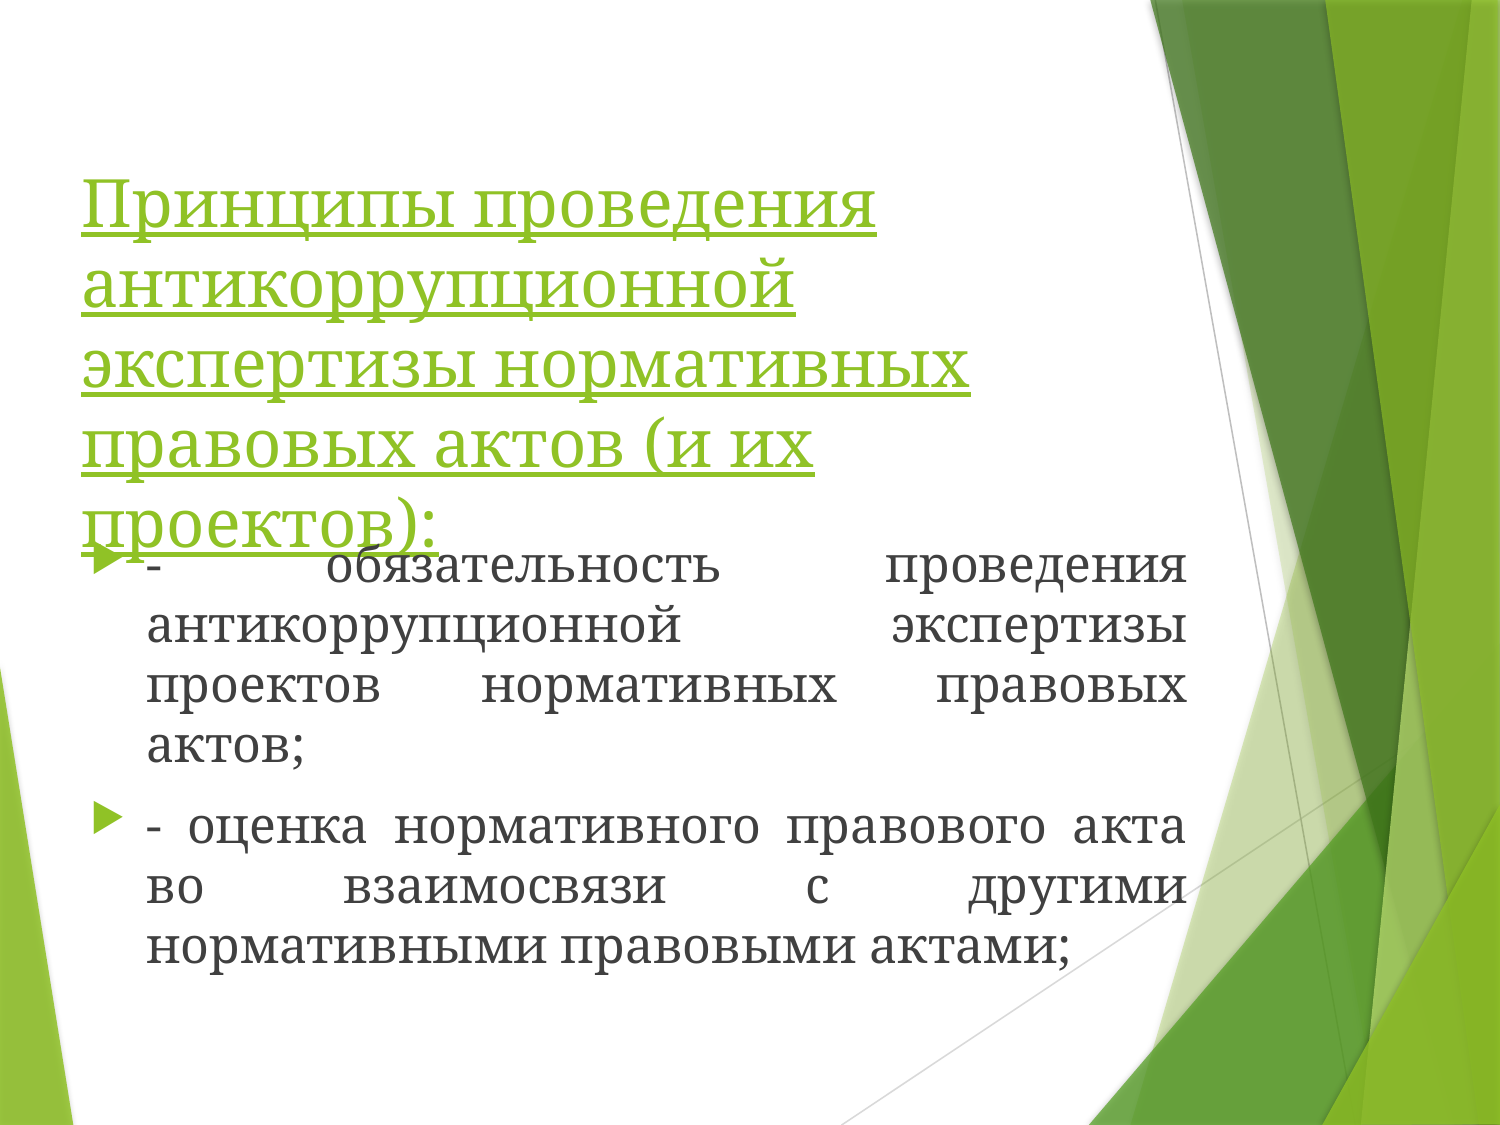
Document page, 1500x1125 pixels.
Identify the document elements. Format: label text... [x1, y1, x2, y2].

list - обязательность проведения антикоррупционной экспертизы проектов нормативных правовых актов; - оценка нормативного правового акта во взаимосвязи с другими нормативными правовыми актами; [75, 525, 1203, 995]
title Принципы проведения антикоррупционной экспертизы нормативных правовых актов (и их проектов): [66, 153, 1191, 501]
